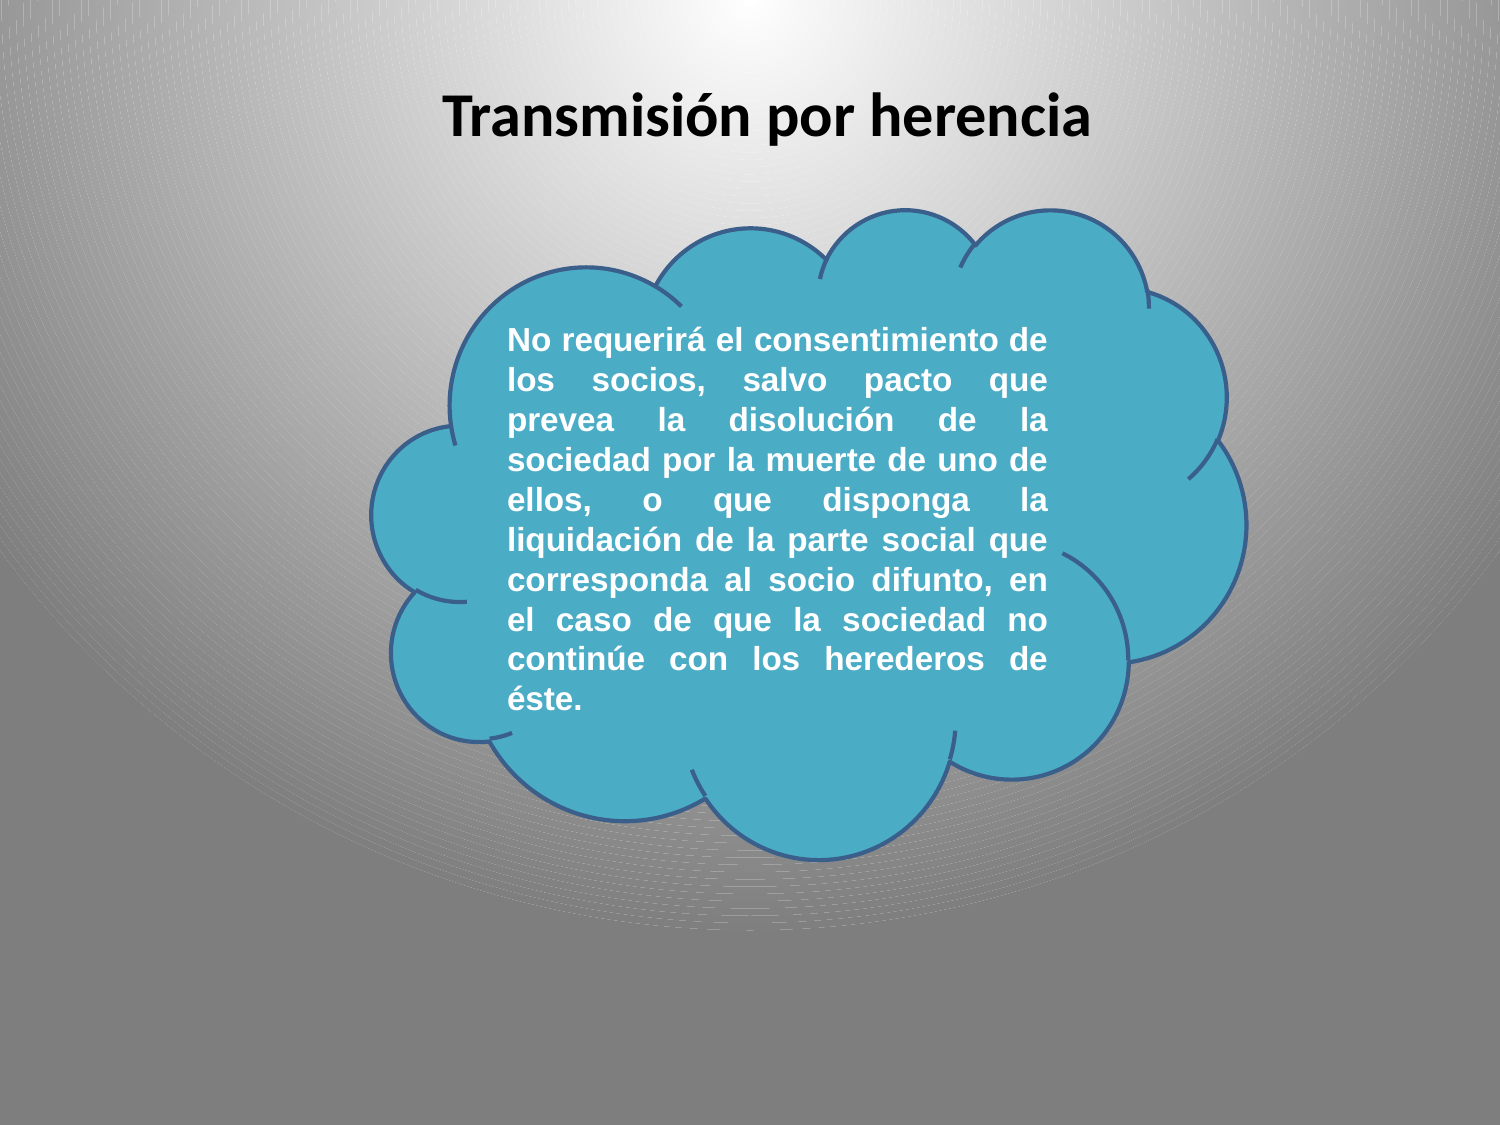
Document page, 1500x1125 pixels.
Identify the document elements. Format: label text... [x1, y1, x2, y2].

title Transmisión por herencia [235, 66, 1300, 157]
text_box No requerirá el consentimiento de los socios, salvo pacto que prevea la disolución de la sociedad por la muerte de uno de ellos, o que disponga la liquidación de la parte social que corresponda al socio difunto, en el caso de que la sociedad no continúe con los herederos de éste. [369, 208, 1249, 863]
